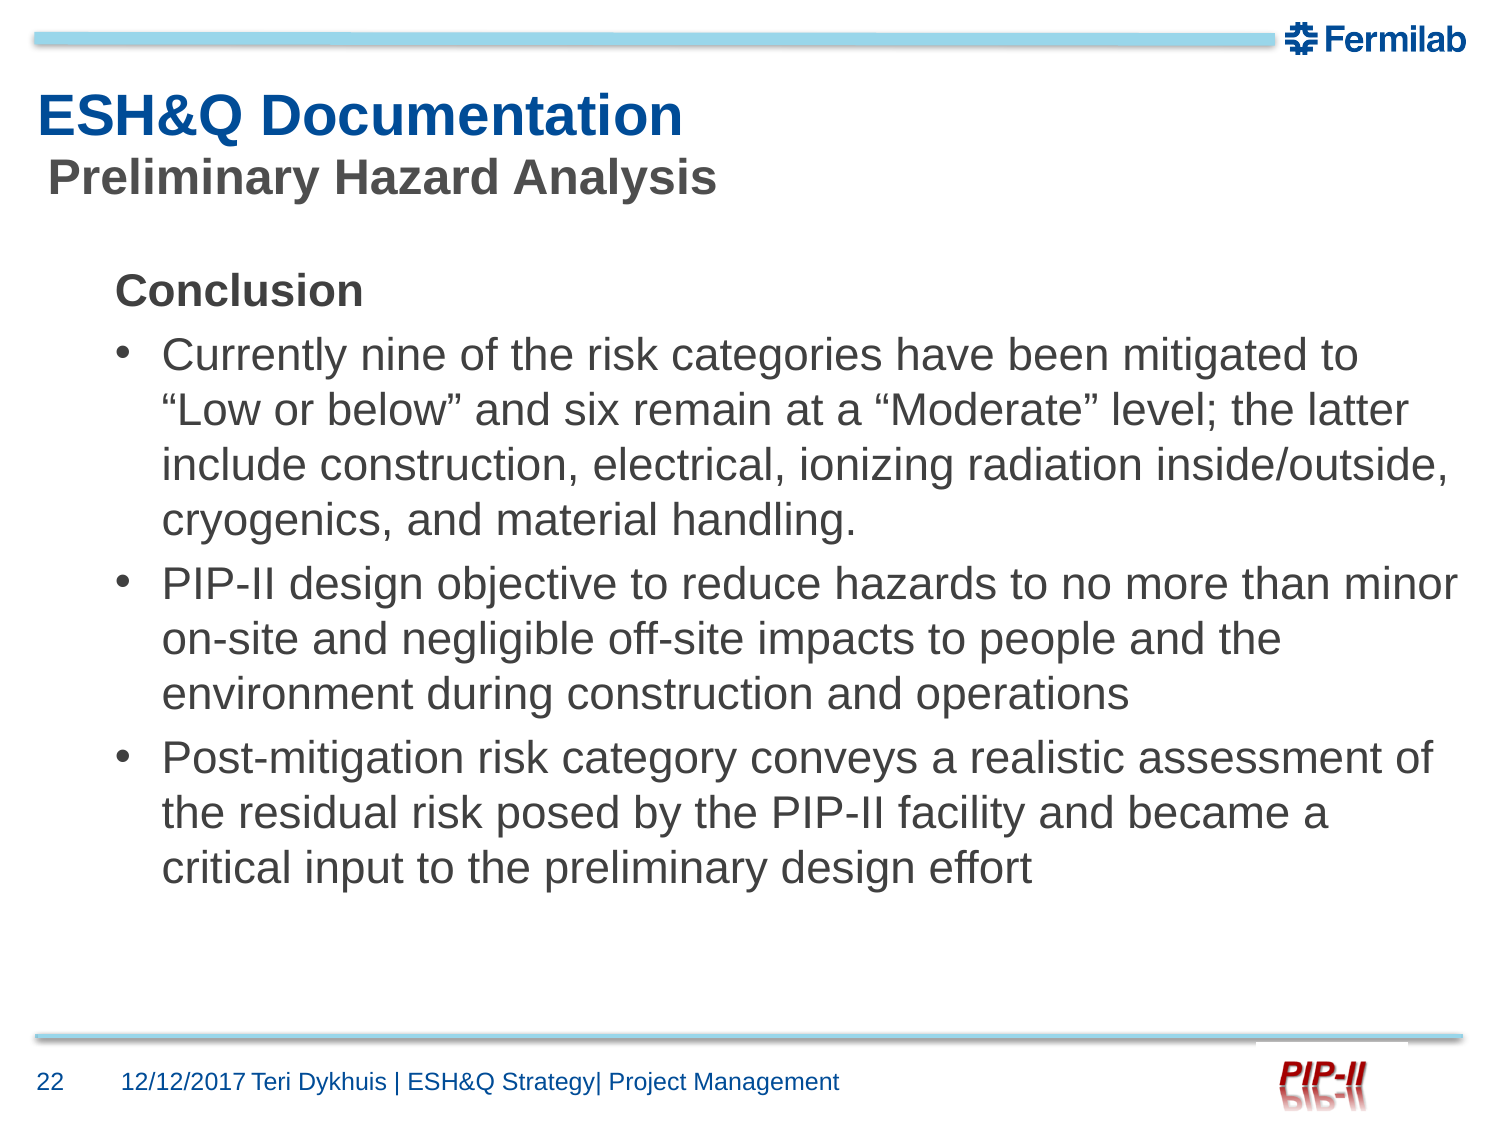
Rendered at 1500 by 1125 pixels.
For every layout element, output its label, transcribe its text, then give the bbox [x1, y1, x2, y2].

text_box Preliminary Hazard Analysis [33, 137, 1395, 272]
picture [1256, 1042, 1408, 1125]
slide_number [120, 1065, 252, 1106]
slide_number 22 [36, 1065, 105, 1105]
footer Teri Dykhuis | ESH&Q Strategy| Project Management [251, 1065, 1161, 1105]
list Conclusion Currently nine of the risk categories have been mitigated to “Low or below” and six remain at a “Moderate” level; the latter include construction, electrical, ionizing radiation inside/outside, cryogenics, and material handling. PIP-II design objective to reduce hazards to no more than minor on-site and negligible off-site impacts to people and the environment during construction and operations Post-mitigation risk category conveys a realistic assessment of the residual risk posed by the PIP-II facility and became a critical input to the preliminary design effort [39, 260, 1463, 960]
picture [1285, 22, 1466, 55]
title ESH&Q Documentation [37, 76, 1463, 147]
